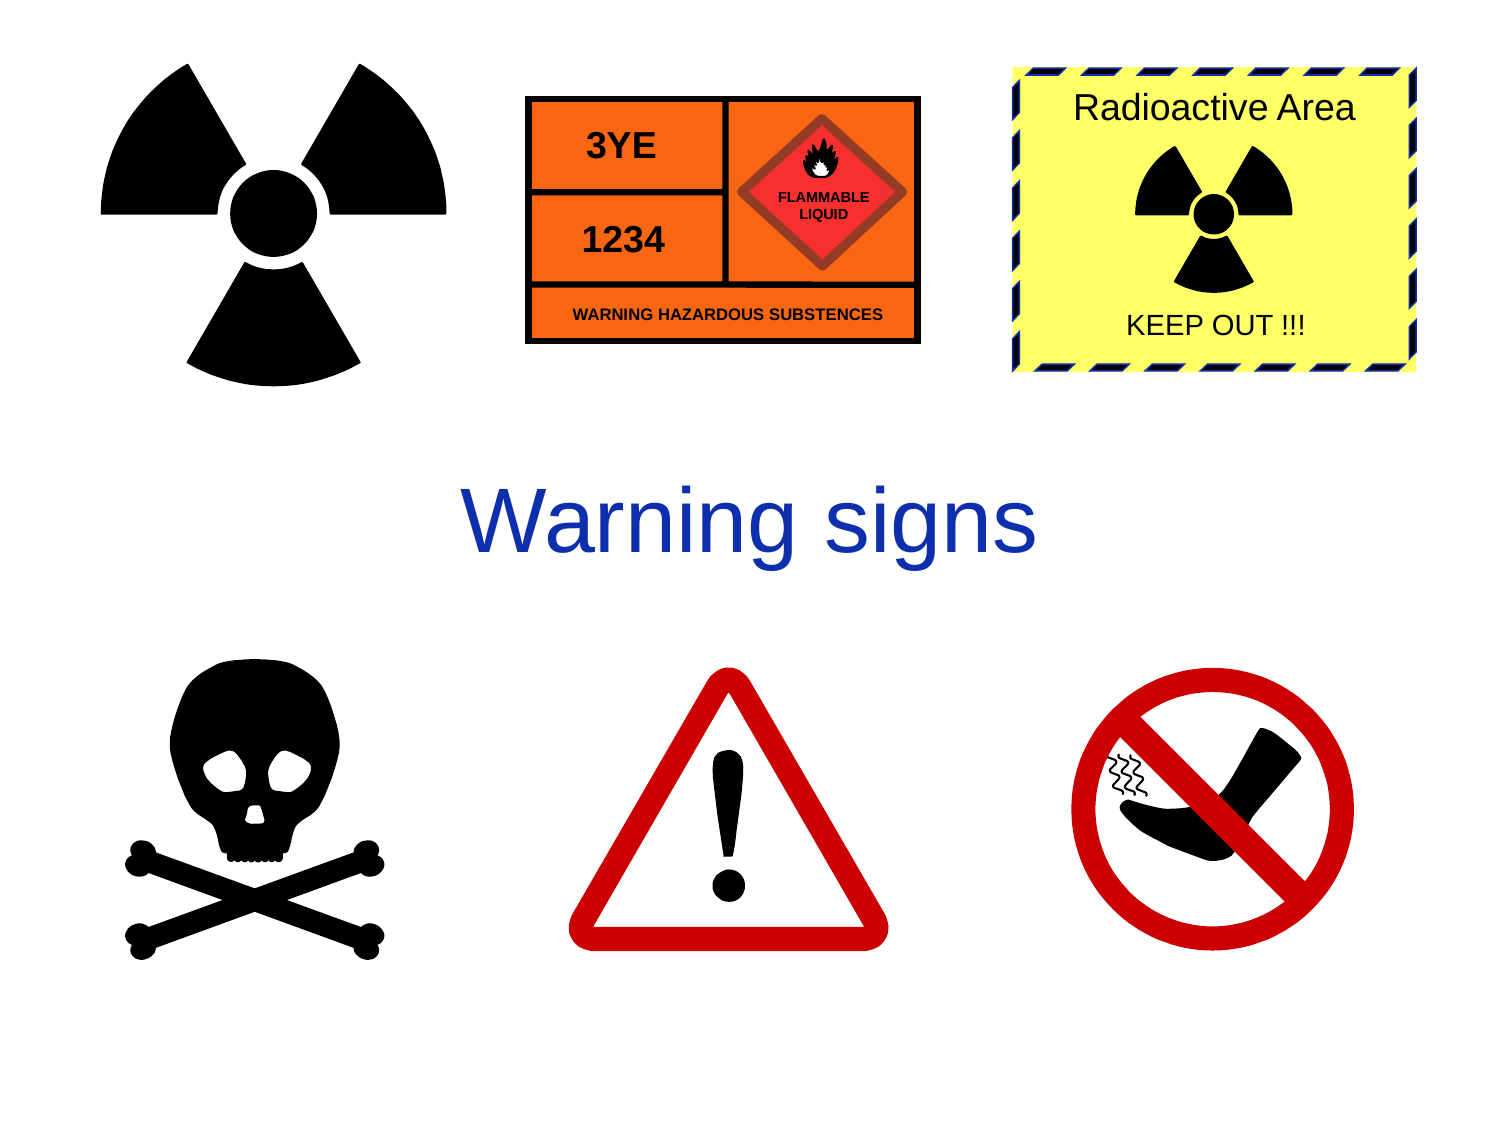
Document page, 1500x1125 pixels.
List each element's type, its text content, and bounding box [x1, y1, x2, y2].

text_box [1012, 181, 1020, 221]
text_box [1409, 168, 1417, 208]
text_box [1255, 364, 1295, 371]
text_box [1012, 231, 1020, 271]
text_box [1012, 67, 1417, 373]
text_box [1193, 68, 1233, 76]
text_box [1012, 130, 1020, 170]
text_box [1137, 68, 1177, 76]
text_box [1409, 269, 1417, 309]
text_box [1304, 68, 1344, 76]
text_box [1365, 364, 1405, 371]
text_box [568, 667, 889, 951]
text_box [1310, 364, 1350, 371]
title Warning signs [112, 395, 1388, 637]
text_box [1136, 147, 1292, 292]
text_box [1200, 364, 1240, 371]
text_box [1409, 68, 1417, 108]
text_box [1012, 80, 1020, 120]
text_box [1035, 364, 1075, 371]
text_box [1409, 118, 1417, 158]
text_box Radioactive Area [1032, 80, 1397, 131]
text_box [1026, 68, 1066, 76]
text_box [1409, 219, 1417, 259]
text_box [126, 659, 384, 959]
text_box [1145, 364, 1185, 371]
text_box [1409, 319, 1417, 359]
text_box [1012, 281, 1020, 321]
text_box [1071, 667, 1354, 951]
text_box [101, 64, 446, 386]
text_box KEEP OUT !!! [1111, 298, 1321, 349]
text_box [1012, 331, 1020, 371]
text_box [1360, 68, 1400, 76]
text_box [1248, 68, 1288, 76]
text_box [527, 98, 919, 342]
text_box [1090, 364, 1130, 371]
text_box [1082, 68, 1121, 76]
